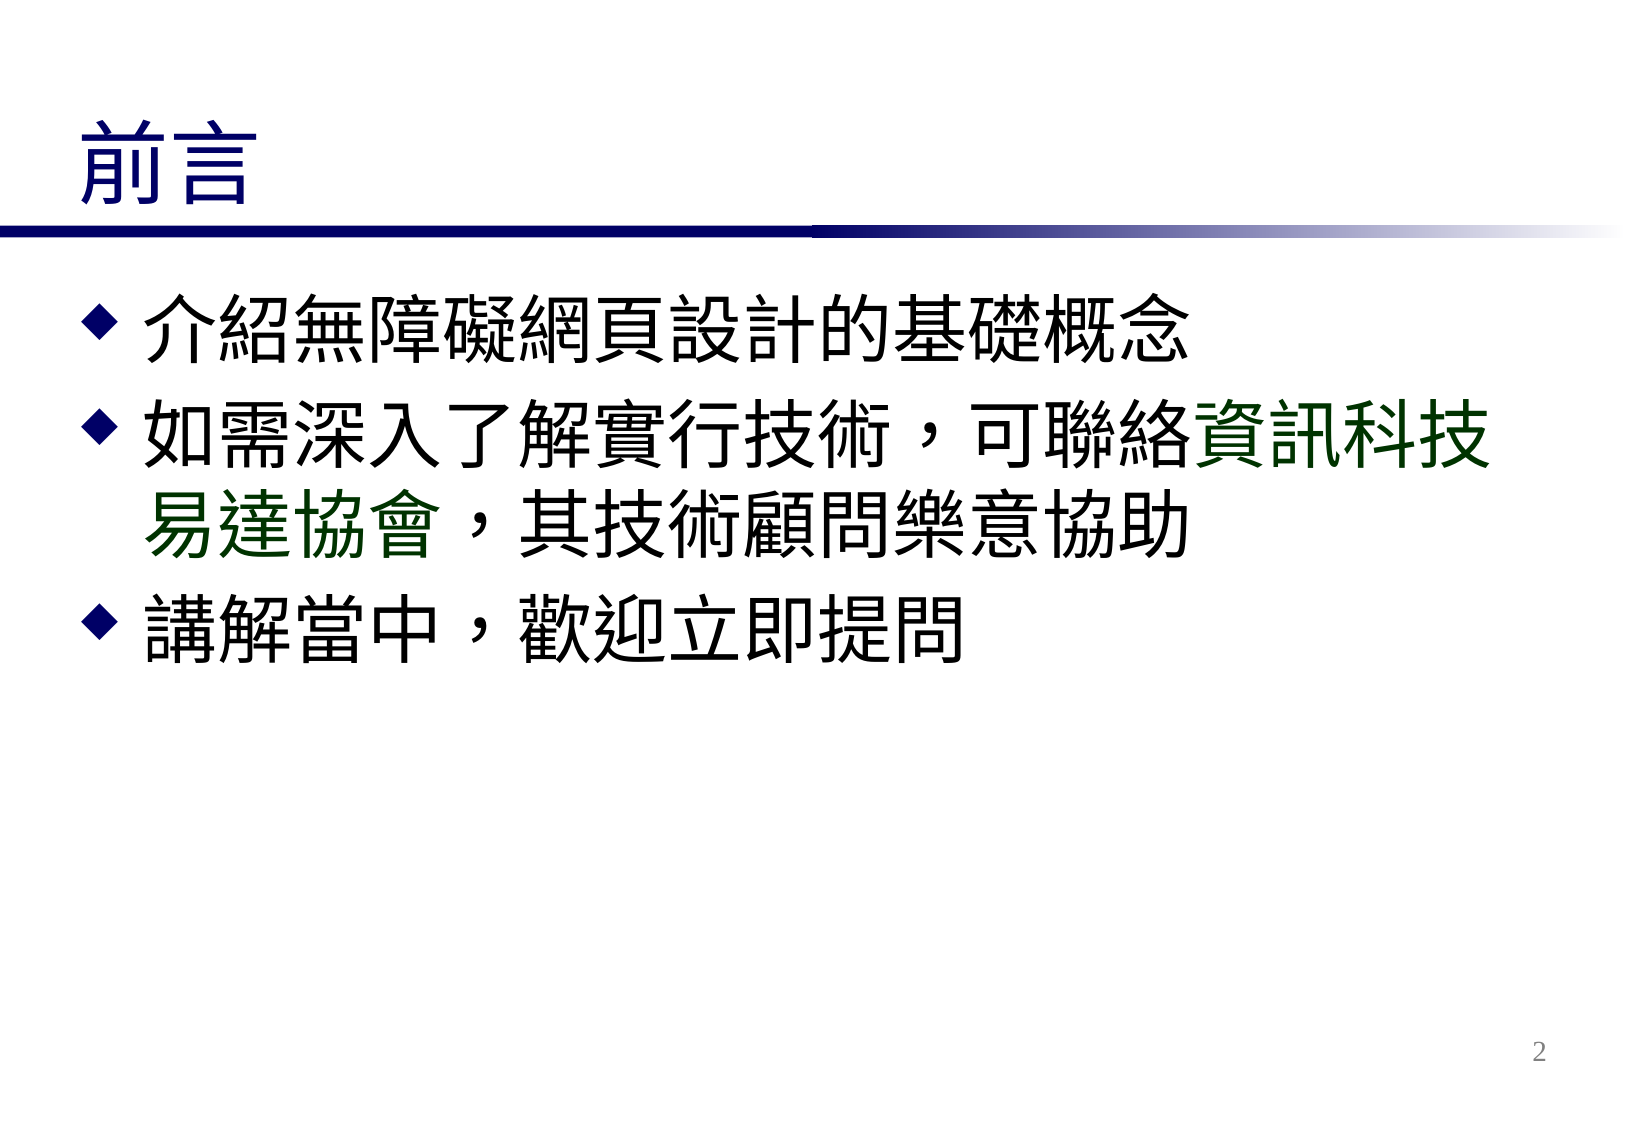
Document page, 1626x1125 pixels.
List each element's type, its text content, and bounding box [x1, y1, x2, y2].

slide_number 2 [1223, 1012, 1563, 1088]
title 前言 [62, 43, 1563, 225]
list 介紹無障礙網頁設計的基礎概念 如需深入了解實行技術，可聯絡資訊科技易達協會，其技術顧問樂意協助 講解當中，歡迎立即提問 [62, 275, 1563, 1088]
